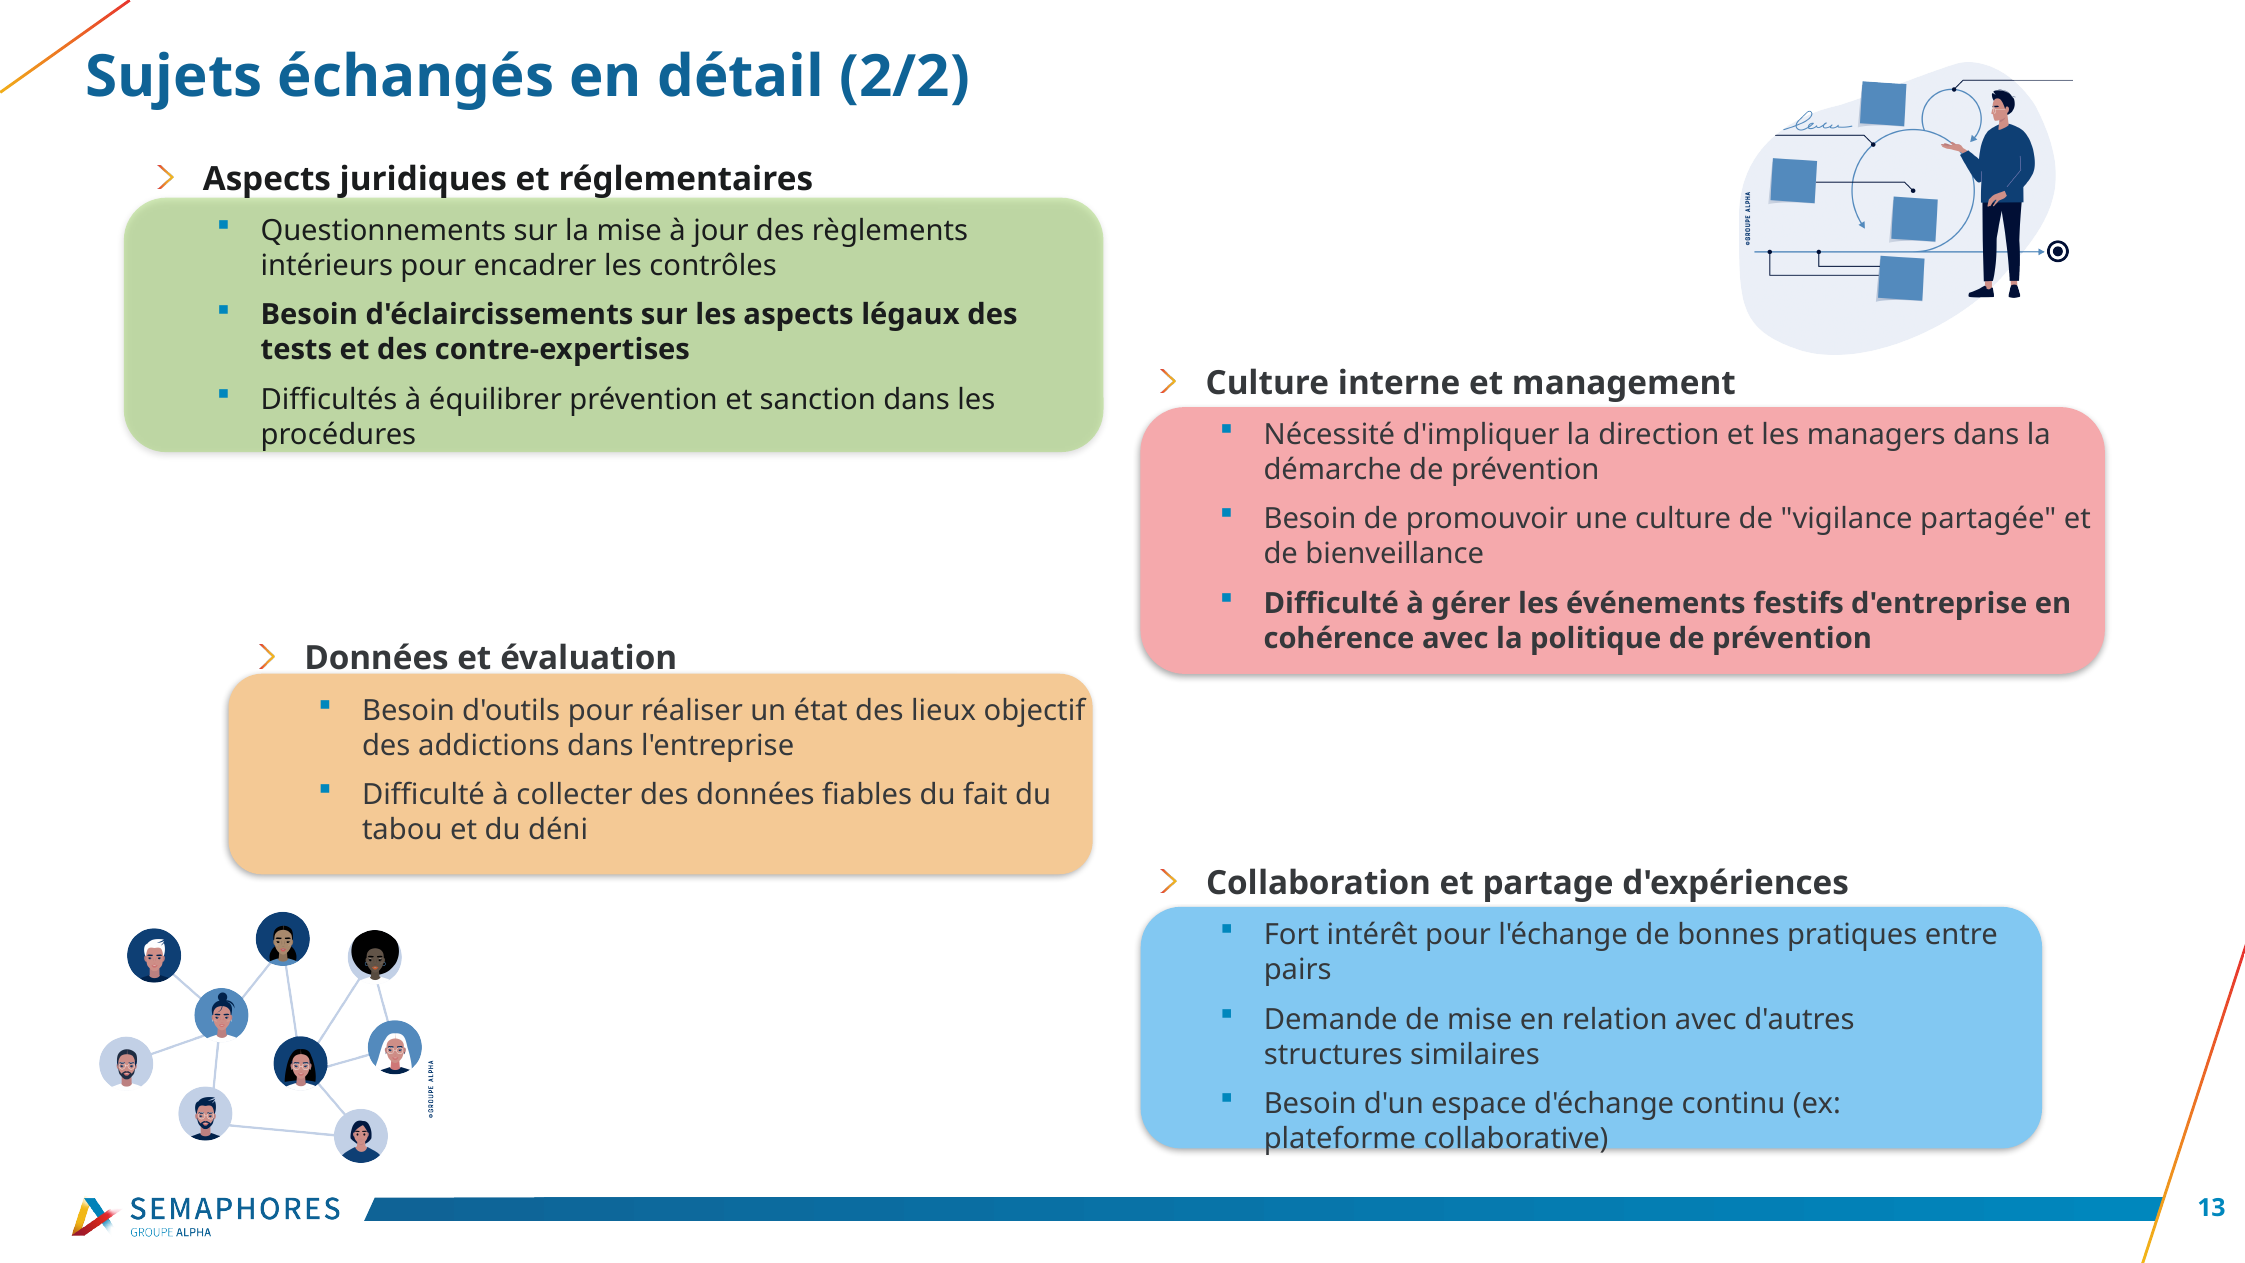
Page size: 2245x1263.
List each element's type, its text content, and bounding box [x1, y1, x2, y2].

picture [94, 902, 437, 1164]
picture [18, 1190, 340, 1251]
picture [157, 165, 174, 189]
text_box Collaboration et partage d'expériences Fort intérêt pour l'échange de bonnes pratiques entre pairs Demande de mise en relation avec d'autres structures similaires Besoin d'un espace d'échange continu (ex: plateforme collaborative) [1140, 855, 2005, 1149]
text_box [1144, 648, 2101, 674]
text_box [123, 209, 1104, 453]
text_box Données et évaluation Besoin d'outils pour réaliser un état des lieux objectif des addictions dans l'entreprise Difficulté à collecter des données fiables du fait du tabou et du déni [239, 630, 1104, 856]
text_box Culture interne et management Nécessité d'impliquer la direction et les managers dans la démarche de prévention Besoin de promouvoir une culture de "vigilance partagée" et de bienveillance Difficulté à gérer les événements festifs d'entreprise en cohérence avec la politique de prévention [1140, 354, 2107, 648]
text_box [2005, 907, 2043, 1149]
slide_number 13 [2140, 1190, 2226, 1226]
picture [1160, 369, 1176, 393]
title Sujets échangés en détail (2/2) [79, 32, 2165, 168]
list Aspects juridiques et réglementaires Questionnements sur la mise à jour des règlements intérieurs pour encadrer les contrôles Besoin d'éclaircissements sur les aspects légaux des tests et des contre-expertises Difficultés à équilibrer prévention et sanction dans les procédures [137, 150, 1104, 412]
picture [1160, 869, 1177, 893]
picture [259, 644, 275, 669]
picture [1739, 62, 2073, 356]
text_box [228, 682, 1089, 875]
